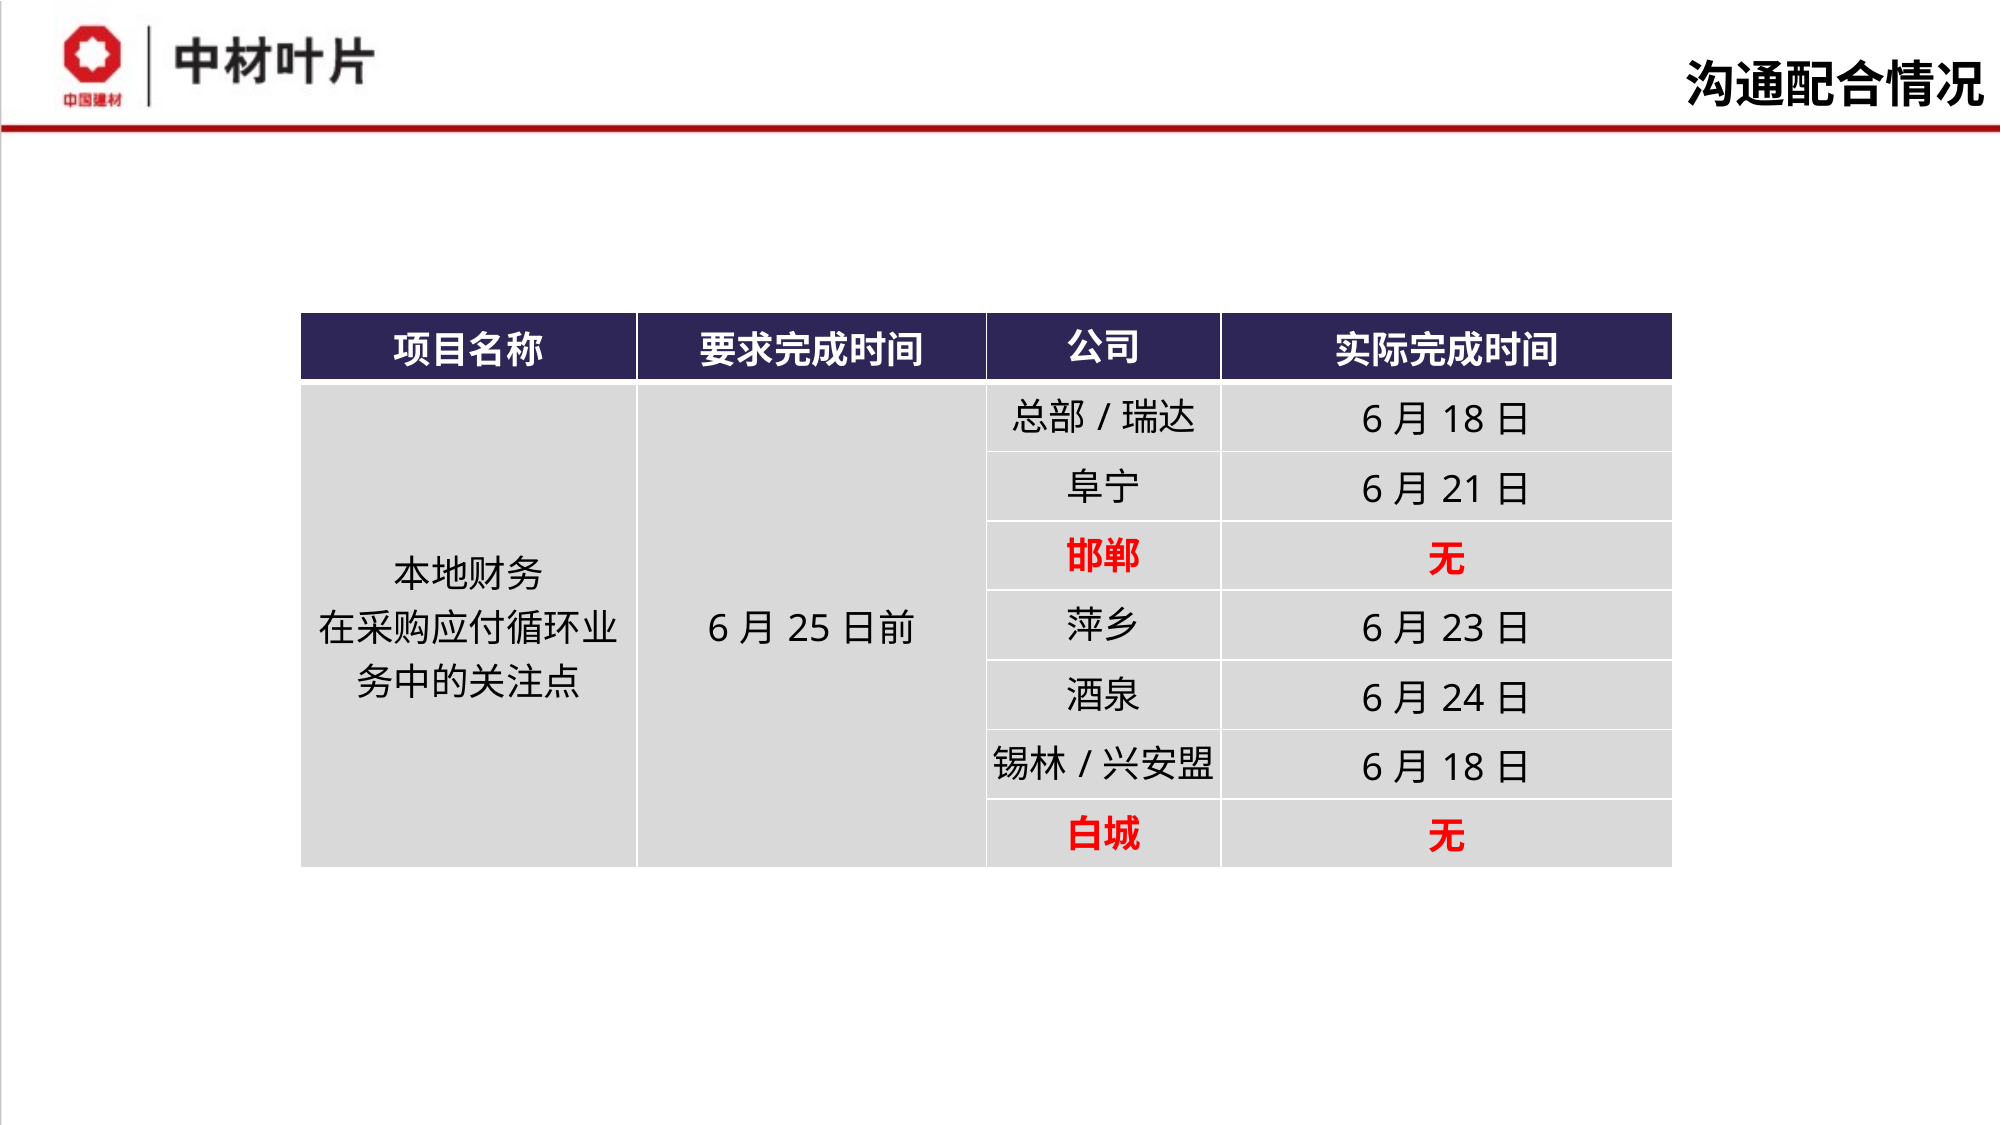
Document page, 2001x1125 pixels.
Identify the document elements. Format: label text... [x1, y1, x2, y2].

table_cell 6月21日 [1222, 452, 1672, 520]
table_header 要求完成时间 [638, 313, 986, 379]
table_cell 6月18日 [1222, 385, 1672, 451]
table_cell 无 [1222, 522, 1672, 589]
table_cell 锡林/兴安盟 [987, 730, 1220, 798]
table_header 公司 [987, 313, 1220, 379]
title 沟通配合情况 [779, 52, 2000, 124]
table_cell 6月18日 [1222, 730, 1672, 798]
table_header 实际完成时间 [1222, 313, 1672, 379]
table_cell 6月23日 [1222, 591, 1672, 659]
table_header 项目名称 [301, 313, 636, 379]
table_cell 本地财务 在采购应付循环业务中的关注点 [301, 385, 636, 867]
table_cell 6月24日 [1222, 661, 1672, 729]
table_cell 白城 [987, 800, 1220, 867]
picture [0, 1, 2000, 1125]
table_cell 萍乡 [987, 591, 1220, 659]
table_cell 总部/瑞达 [987, 385, 1220, 451]
table_cell 6月25日前 [638, 385, 986, 867]
table_cell 阜宁 [987, 452, 1220, 520]
table_cell 酒泉 [987, 661, 1220, 729]
table_cell 邯郸 [987, 522, 1220, 589]
table_cell 无 [1222, 800, 1672, 867]
